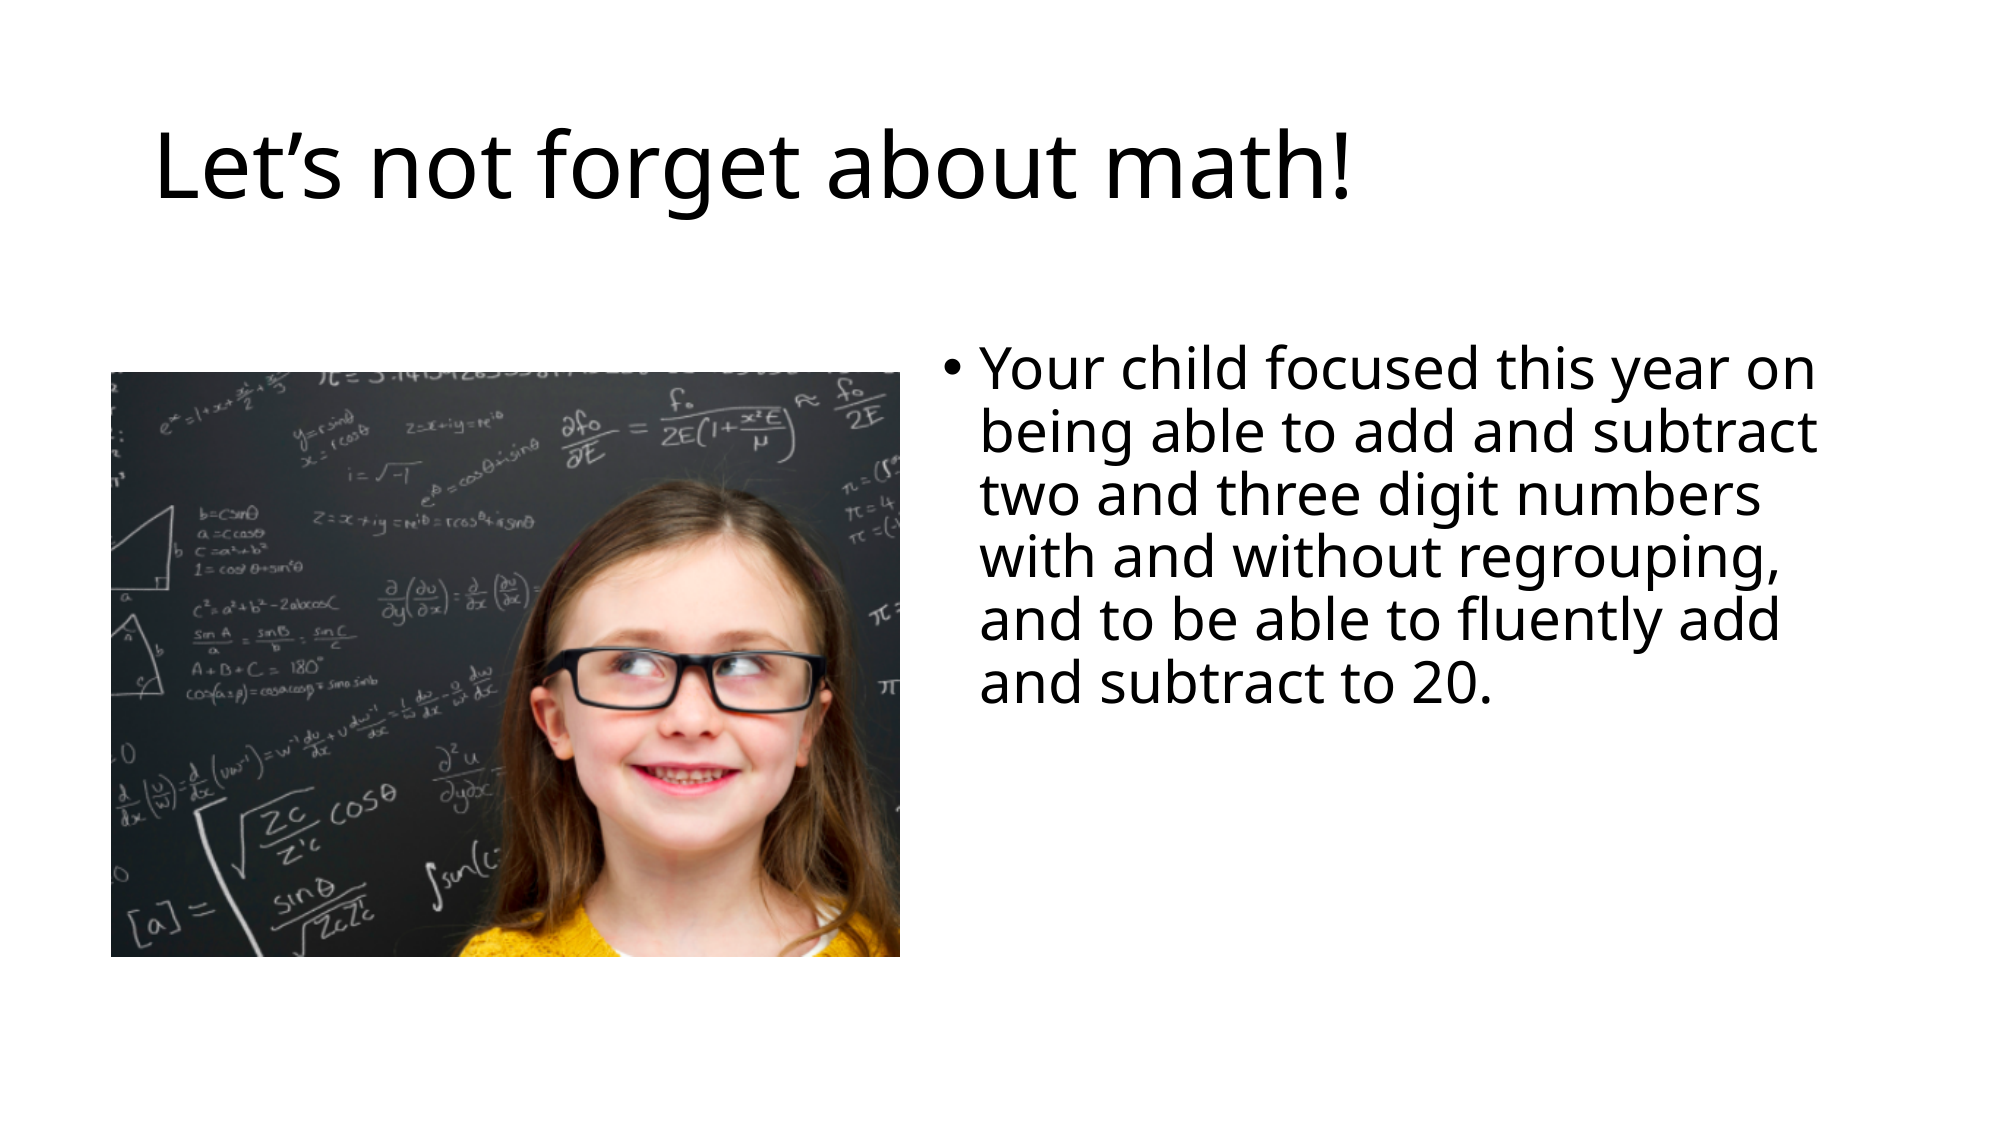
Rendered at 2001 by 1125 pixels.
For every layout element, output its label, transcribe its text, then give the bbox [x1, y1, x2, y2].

title Let’s not forget about math! [137, 59, 1863, 278]
list Your child focused this year on being able to add and subtract two and three digit numbers with and without regrouping, and to be able to fluently add and subtract to 20. [927, 331, 1890, 916]
picture [111, 372, 900, 957]
